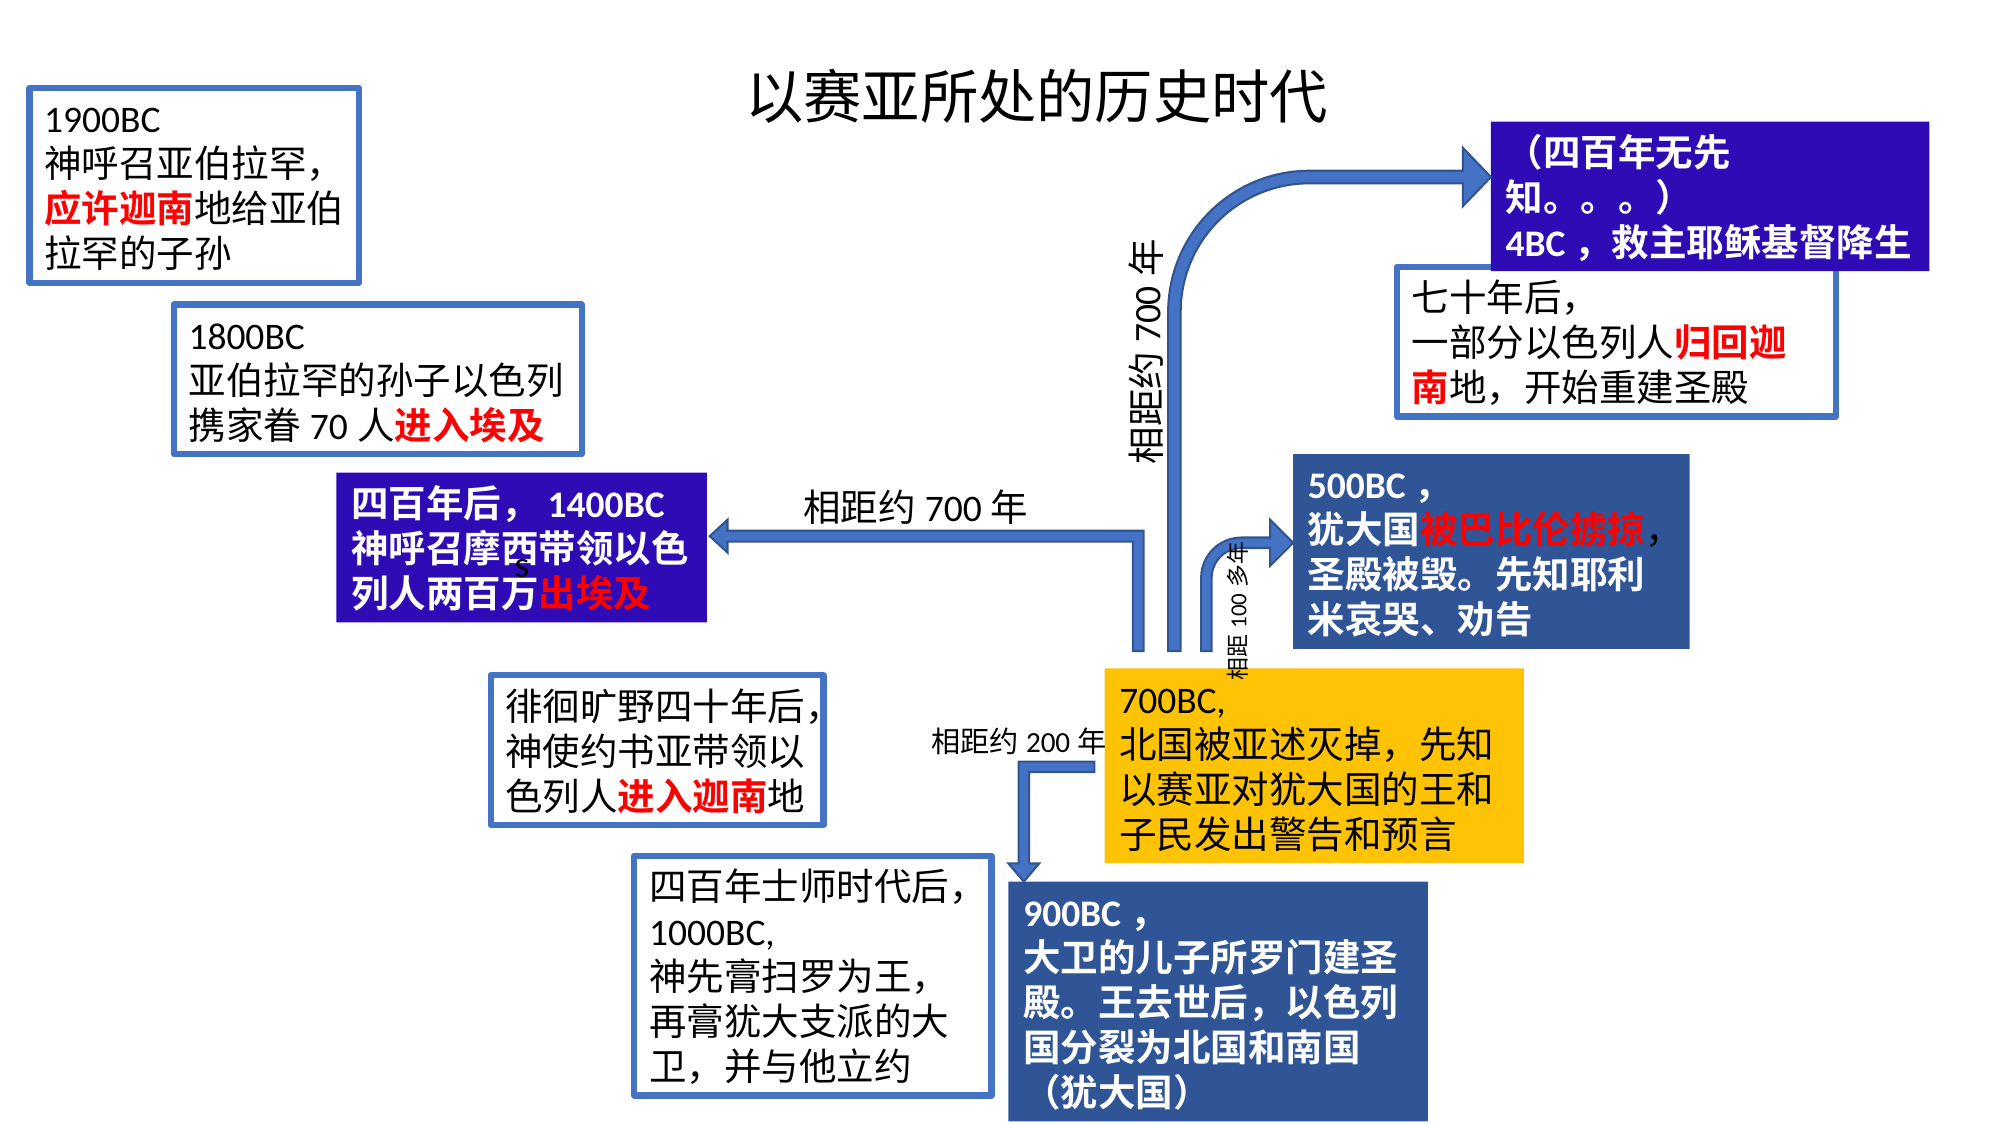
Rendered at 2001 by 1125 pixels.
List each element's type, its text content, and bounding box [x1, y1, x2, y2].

text_box 1800BC 亚伯拉罕的孙子以色列携家眷70人进入埃及 [173, 304, 582, 455]
text_box 七十年后， 一部分以色列人归回迦南地，开始重建圣殿 [1397, 266, 1836, 417]
text_box 以赛亚所处的历史时代 [730, 52, 1343, 183]
text_box [1167, 145, 1493, 532]
text_box [1200, 592, 1213, 653]
text_box [712, 517, 788, 532]
text_box 700BC, 北国被亚述灭掉，先知以赛亚对犹大国的王和子民发出警告和预言 [1104, 668, 1524, 863]
text_box 相距约200年 [916, 716, 1122, 766]
text_box [1131, 592, 1145, 653]
text_box 1900BC 神呼召亚伯拉罕， 应许迦南地给亚伯拉罕的子孙 [29, 88, 359, 283]
text_box s [499, 532, 1500, 592]
text_box 500BC， 犹大国被巴比伦掳掠，圣殿被毁。先知耶利米哀哭、劝告 [1293, 454, 1690, 649]
text_box 900BC， 大卫的儿子所罗门建圣殿。王去世后，以色列国分裂为北国和南国（犹大国） [1008, 881, 1428, 1122]
text_box [1006, 766, 1096, 884]
text_box 相距约700年 [1115, 224, 1176, 480]
text_box （四百年无先知。。。） 4BC，救主耶稣基督降生 [1490, 121, 1930, 272]
text_box 四百年士师时代后，1000BC, 神先膏扫罗为王，再膏犹大支派的大卫，并与他立约 [634, 855, 992, 1096]
text_box 相距约700年 [788, 476, 1043, 532]
text_box 相距100多年 [1216, 527, 1259, 532]
text_box 四百年后，1400BC 神呼召摩西带领以色列人两百万出埃及 [336, 472, 707, 623]
text_box 徘徊旷野四十年后， 神使约书亚带领以色列人进入迦南地 [490, 675, 824, 826]
text_box [1269, 517, 1284, 532]
text_box [1167, 592, 1182, 653]
text_box 相距100多年 [1216, 592, 1259, 695]
